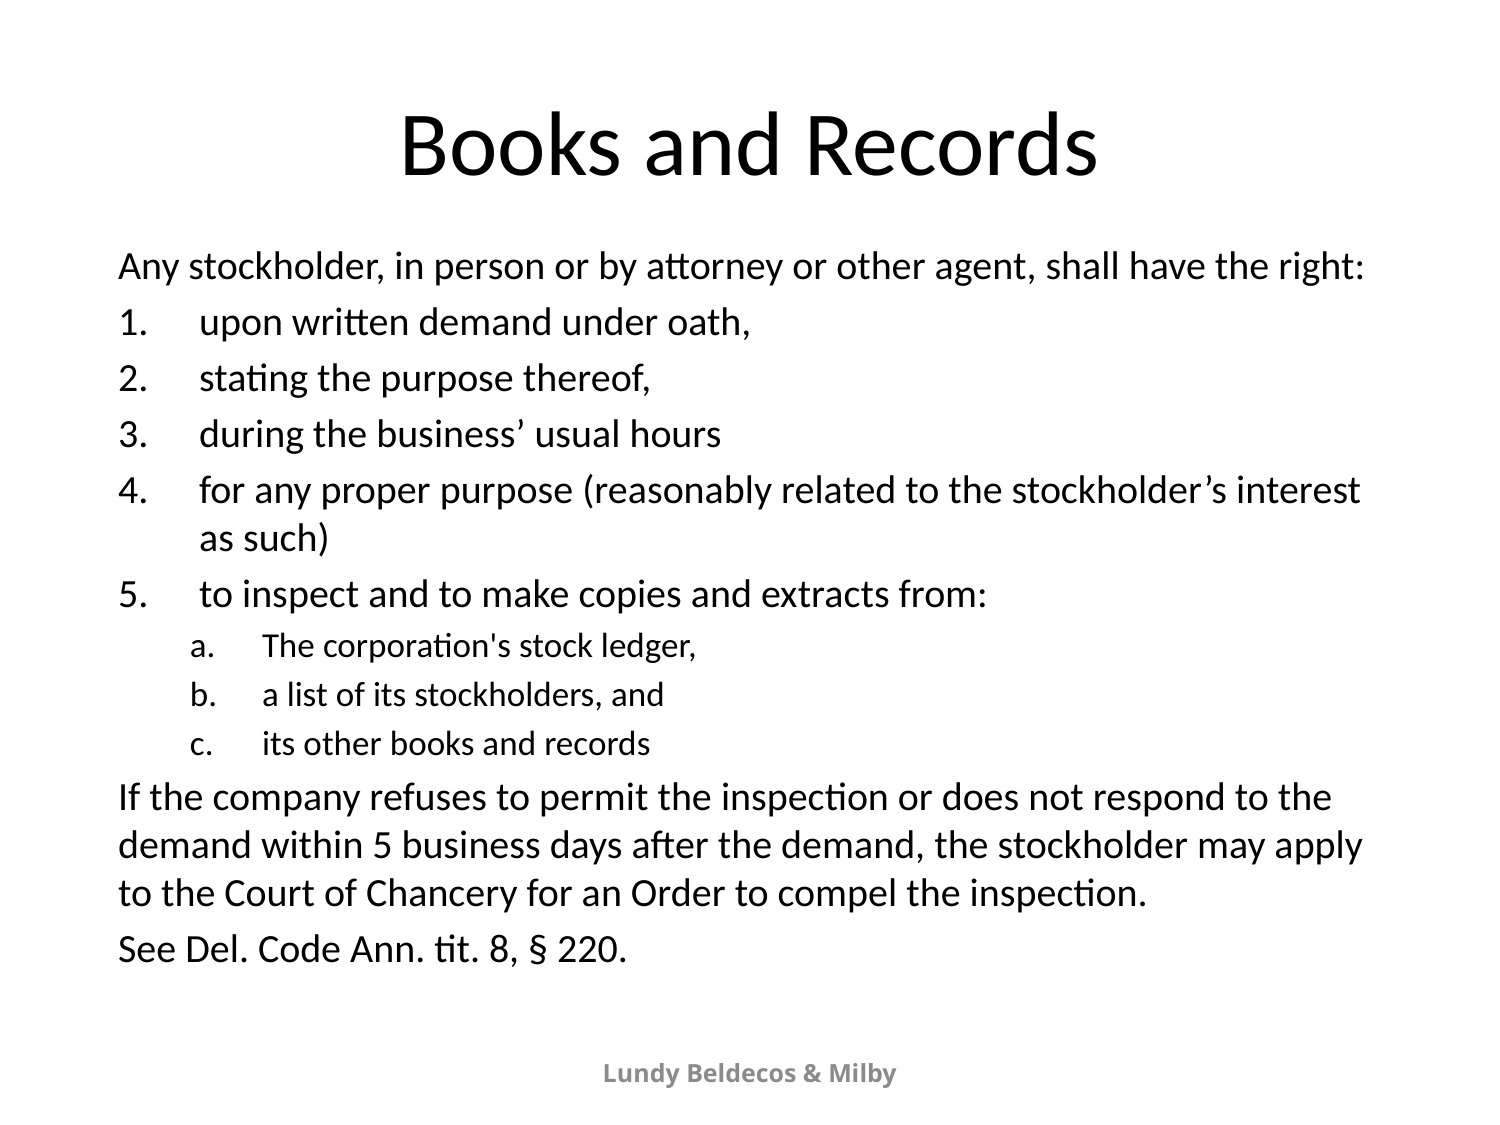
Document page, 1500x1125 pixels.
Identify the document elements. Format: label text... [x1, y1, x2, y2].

list Any stockholder, in person or by attorney or other agent, shall have the right: upon written demand under oath, stating the purpose thereof, during the business’ usual hours for any proper purpose (reasonably related to the stockholder’s interest as such) to inspect and to make copies and extracts from: The corporation's stock ledger, a list of its stockholders, and its other books and records If the company refuses to permit the inspection or does not respond to the demand within 5 business days after the demand, the stockholder may apply to the Court of Chancery for an Order to compel the inspection. See Del. Code Ann. tit. 8, § 220. [103, 232, 1397, 1014]
footer Lundy Beldecos & Milby [512, 1042, 988, 1103]
title Books and Records [75, 45, 1425, 233]
